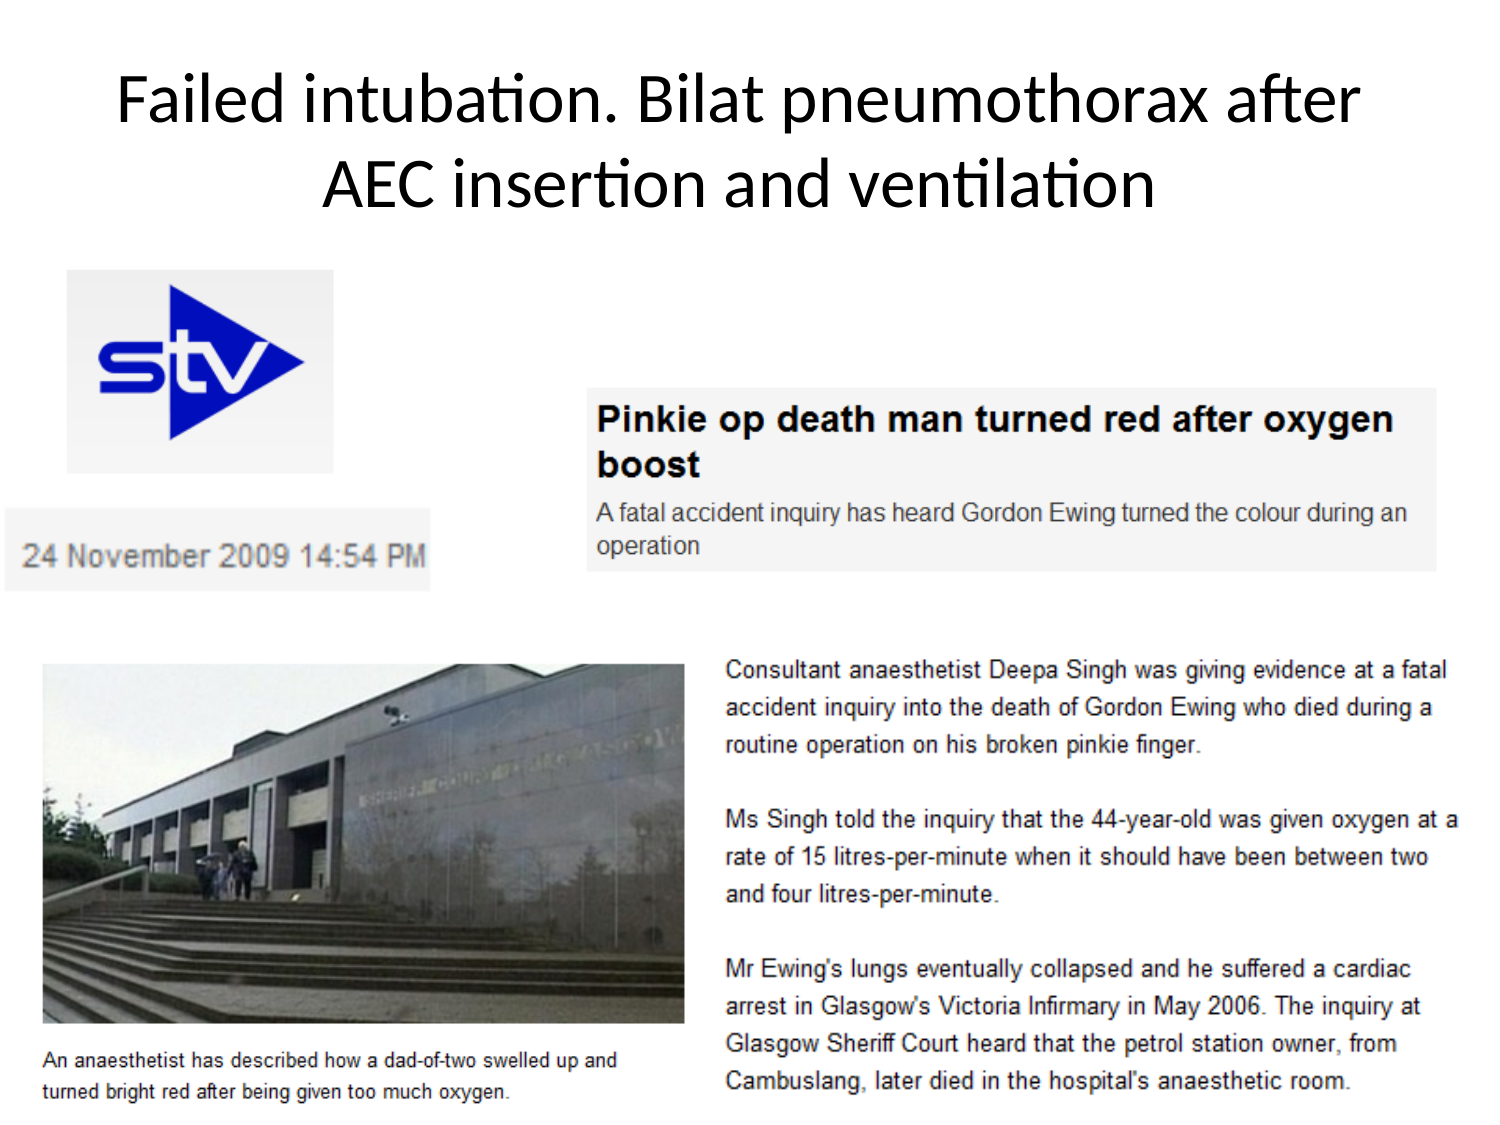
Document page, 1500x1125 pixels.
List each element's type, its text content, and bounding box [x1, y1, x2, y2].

picture [64, 266, 337, 477]
picture [584, 385, 1440, 575]
picture [709, 621, 1500, 1125]
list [0, 503, 437, 598]
picture [29, 658, 691, 1125]
title Failed intubation. Bilat pneumothorax after AEC insertion and ventilation [64, 42, 1415, 231]
